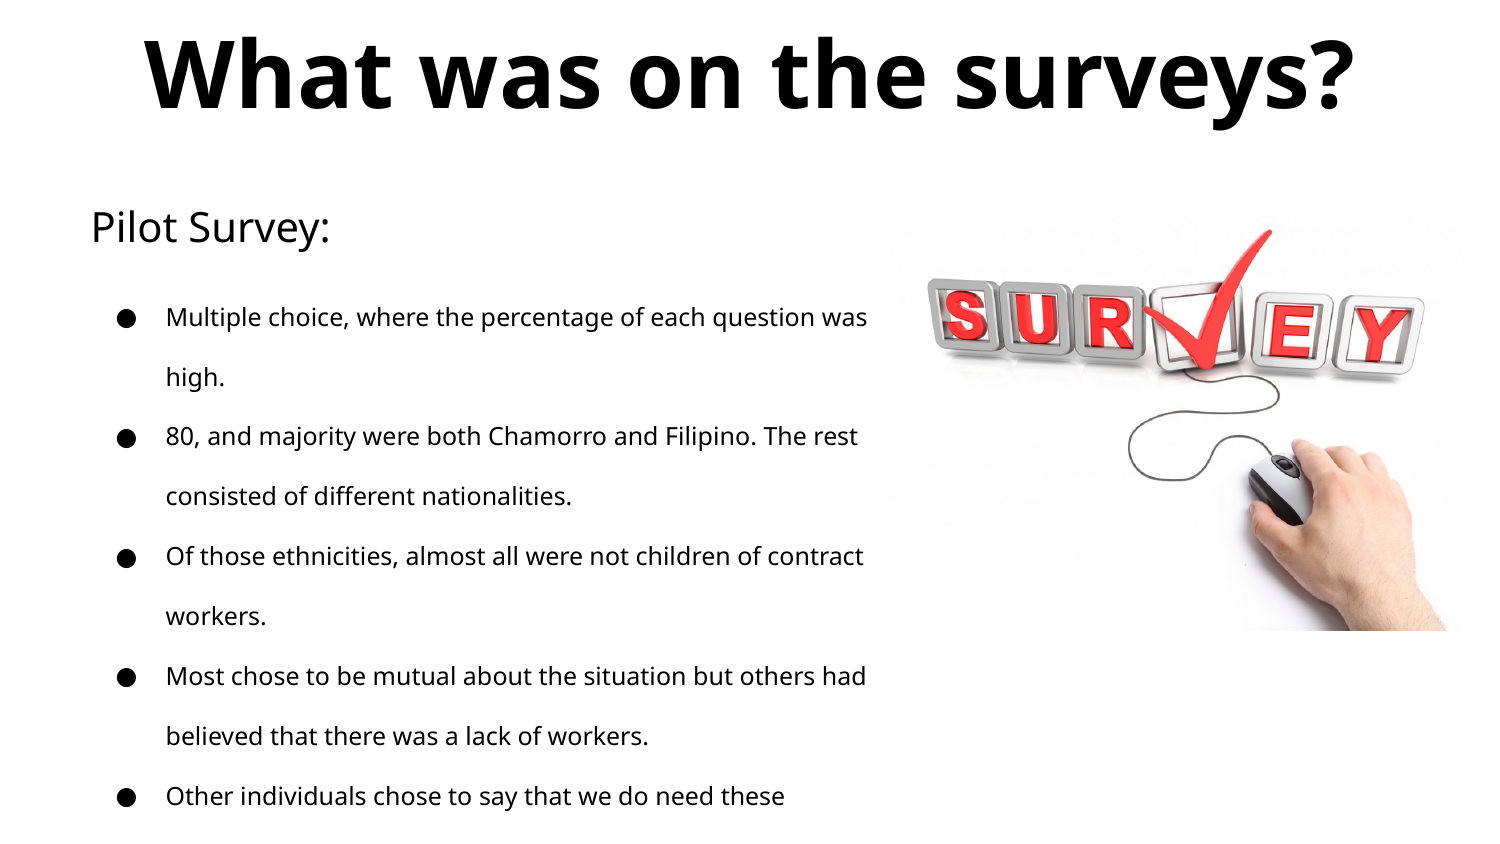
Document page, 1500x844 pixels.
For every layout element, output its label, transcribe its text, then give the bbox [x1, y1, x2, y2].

picture [884, 212, 1467, 631]
text_box Pilot Survey: Multiple choice, where the percentage of each question was high. 80, and majority were both Chamorro and Filipino. The rest consisted of different nationalities. Of those ethnicities, almost all were not children of contract workers. Most chose to be mutual about the situation but others had believed that there was a lack of workers. Other individuals chose to say that we do need these workers and their time here is very critical. [75, 135, 885, 771]
title What was on the surveys? [51, 0, 1449, 167]
